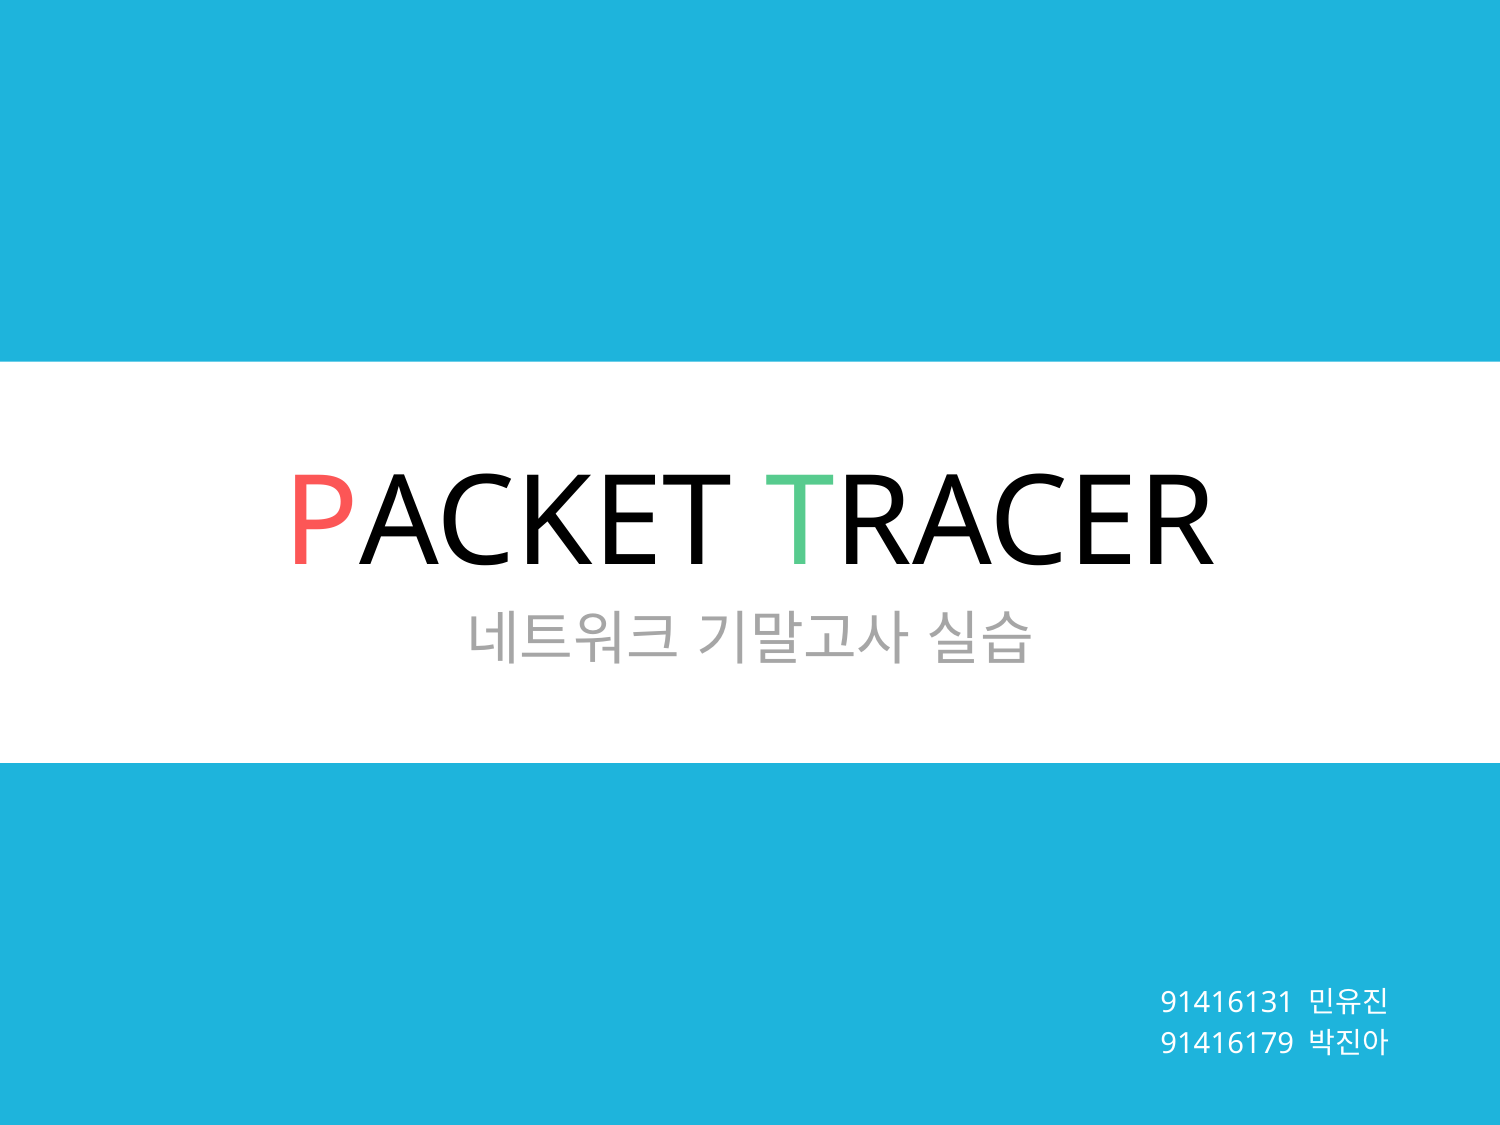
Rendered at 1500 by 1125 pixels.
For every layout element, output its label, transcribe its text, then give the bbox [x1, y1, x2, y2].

text_box [0, 761, 1500, 1125]
text_box 91416131 민유진 91416179 박진아 [1032, 975, 1500, 1125]
subtitle 네트워크 기말고사 실습 [225, 593, 1275, 705]
text_box [0, 0, 1500, 364]
title PACKET TRACER [112, 394, 1388, 636]
